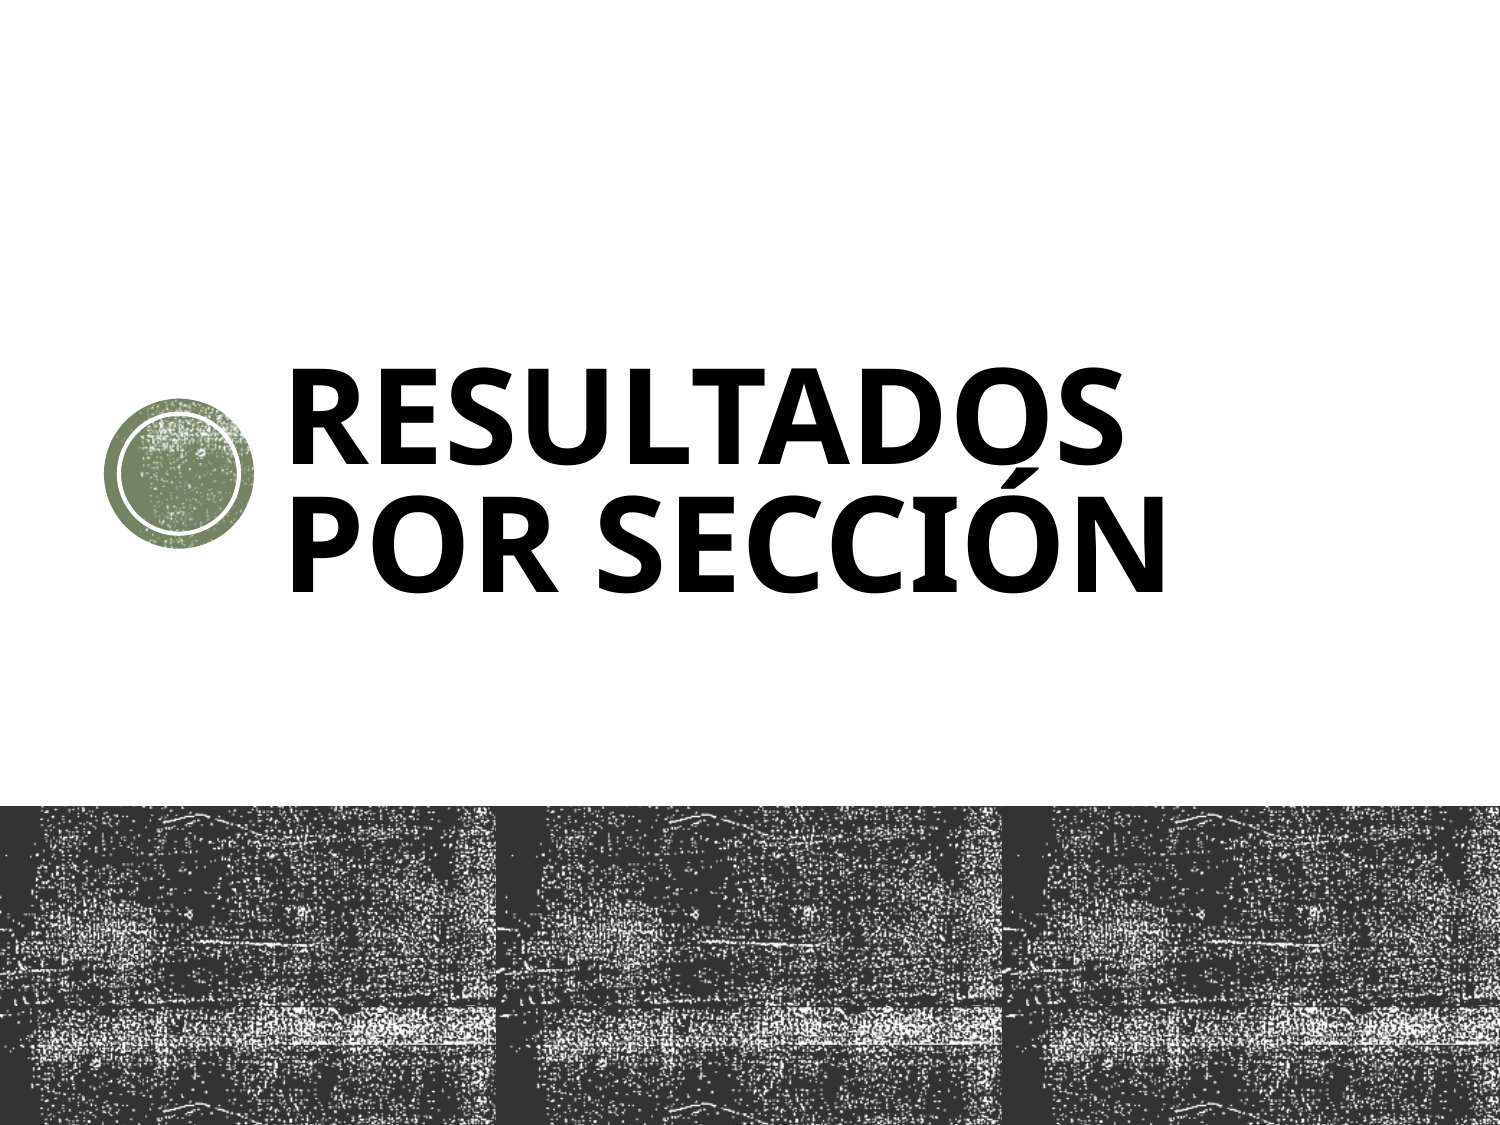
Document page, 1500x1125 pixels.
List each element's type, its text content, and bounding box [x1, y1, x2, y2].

title Resultados por sección [266, 201, 1409, 779]
